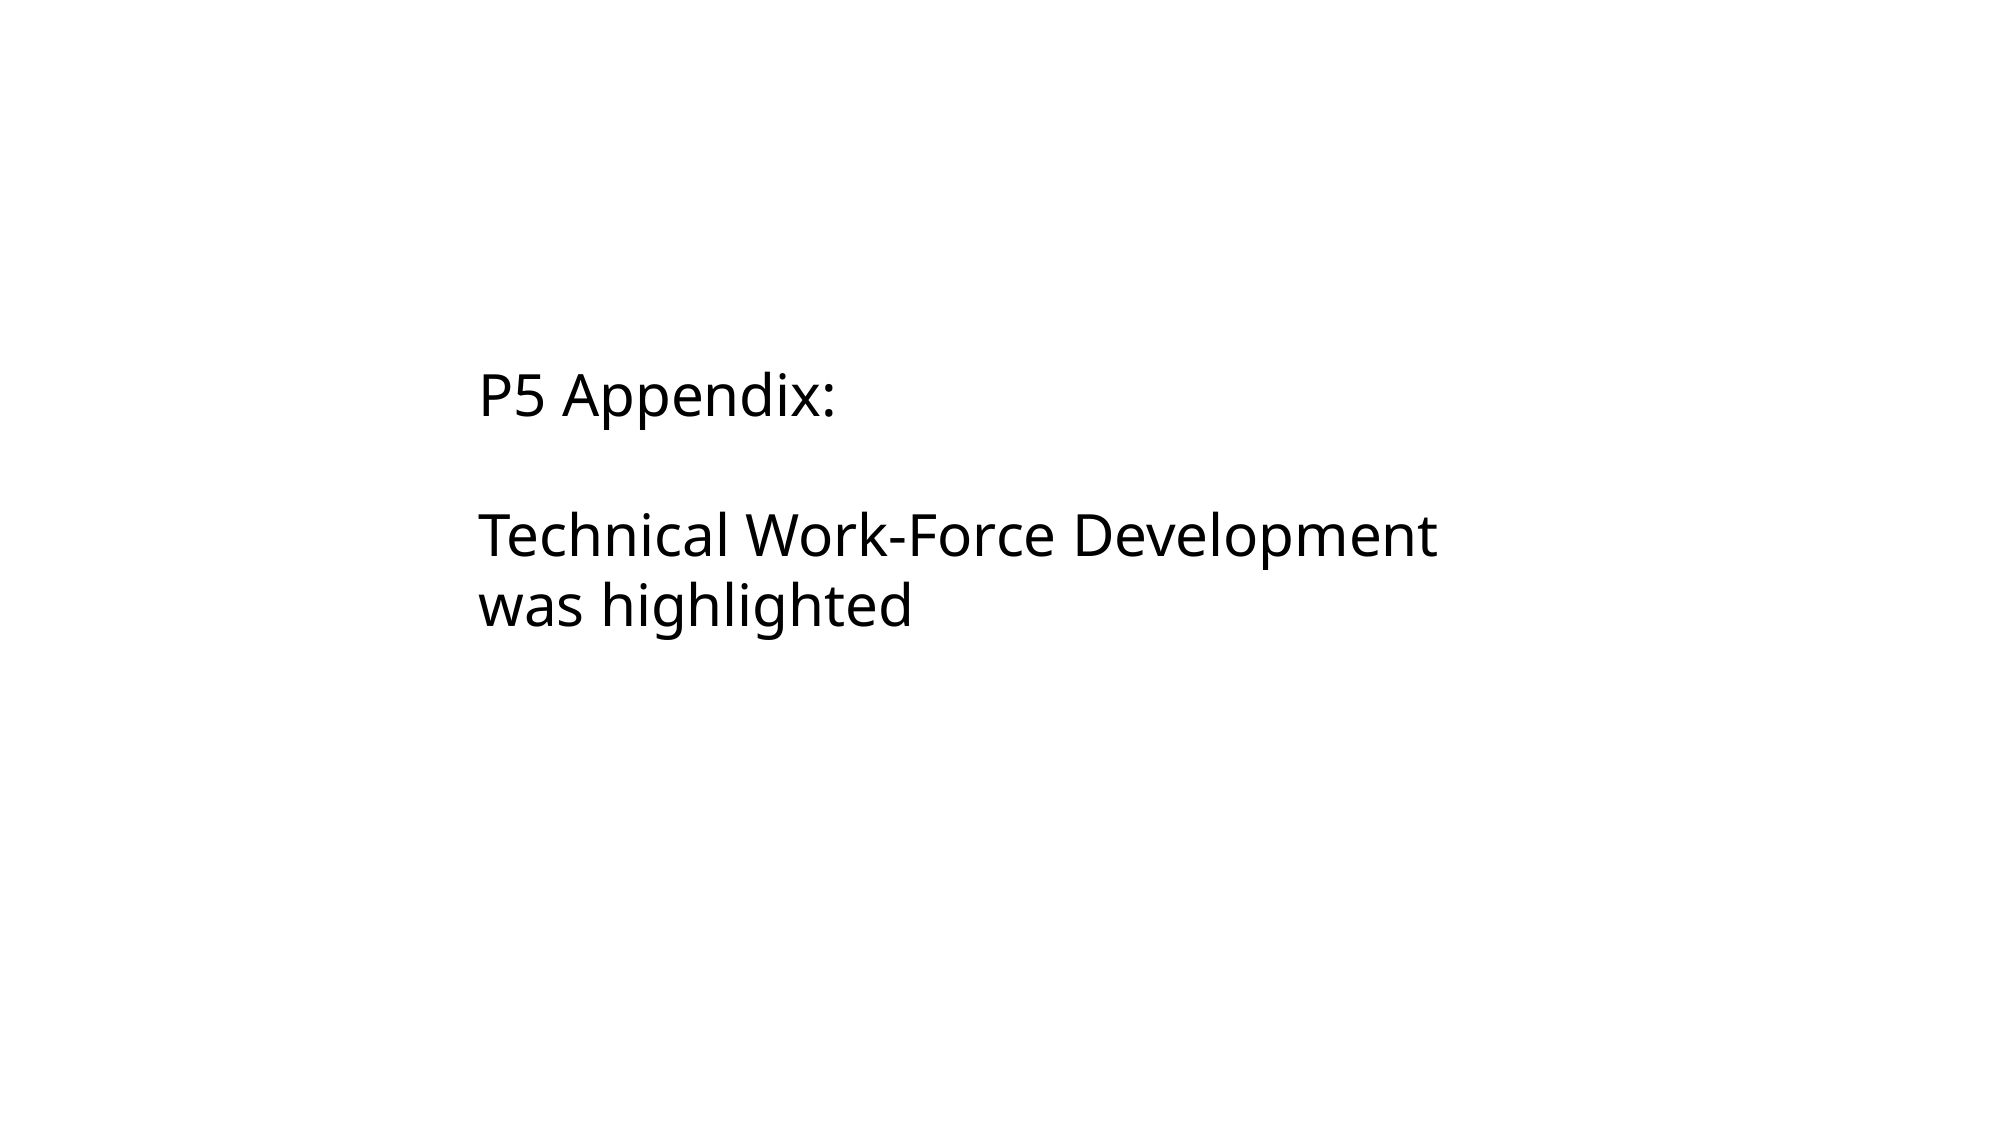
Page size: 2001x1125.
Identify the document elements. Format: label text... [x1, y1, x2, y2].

text_box P5 Appendix: Technical Work-Force Development was highlighted [463, 350, 1465, 646]
